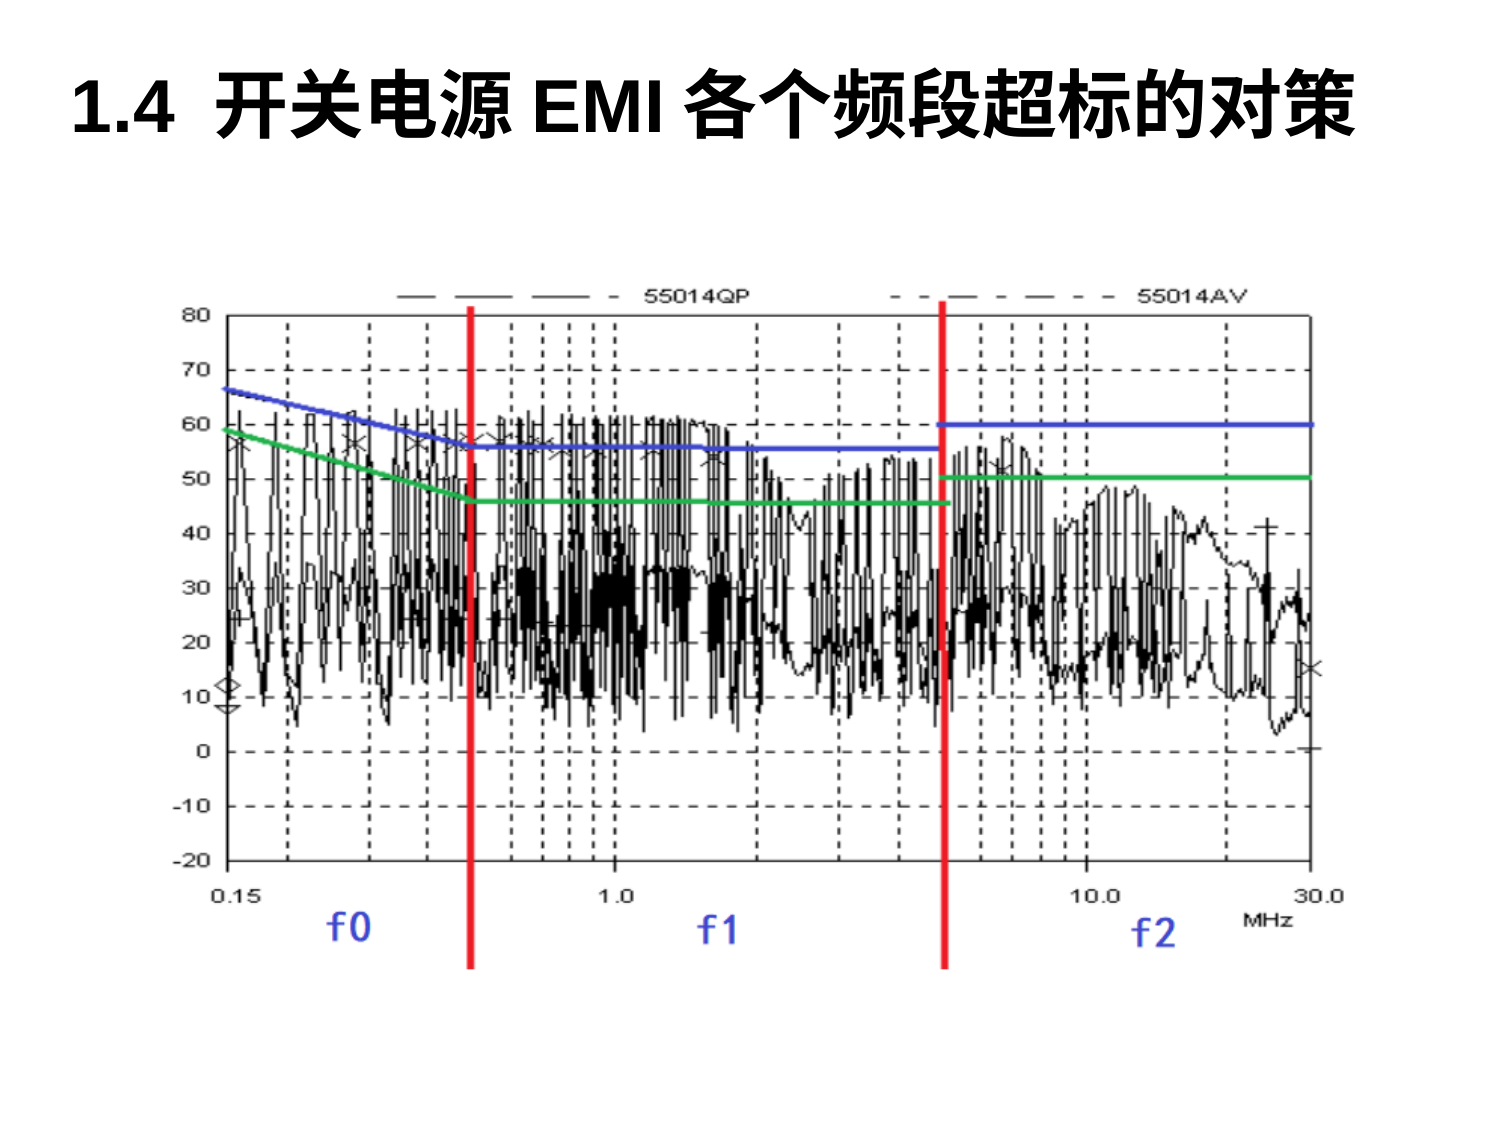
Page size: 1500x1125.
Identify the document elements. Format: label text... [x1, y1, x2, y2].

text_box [122, 252, 1377, 971]
title 1.4 开关电源EMI各个频段超标的对策 [55, 54, 1500, 150]
